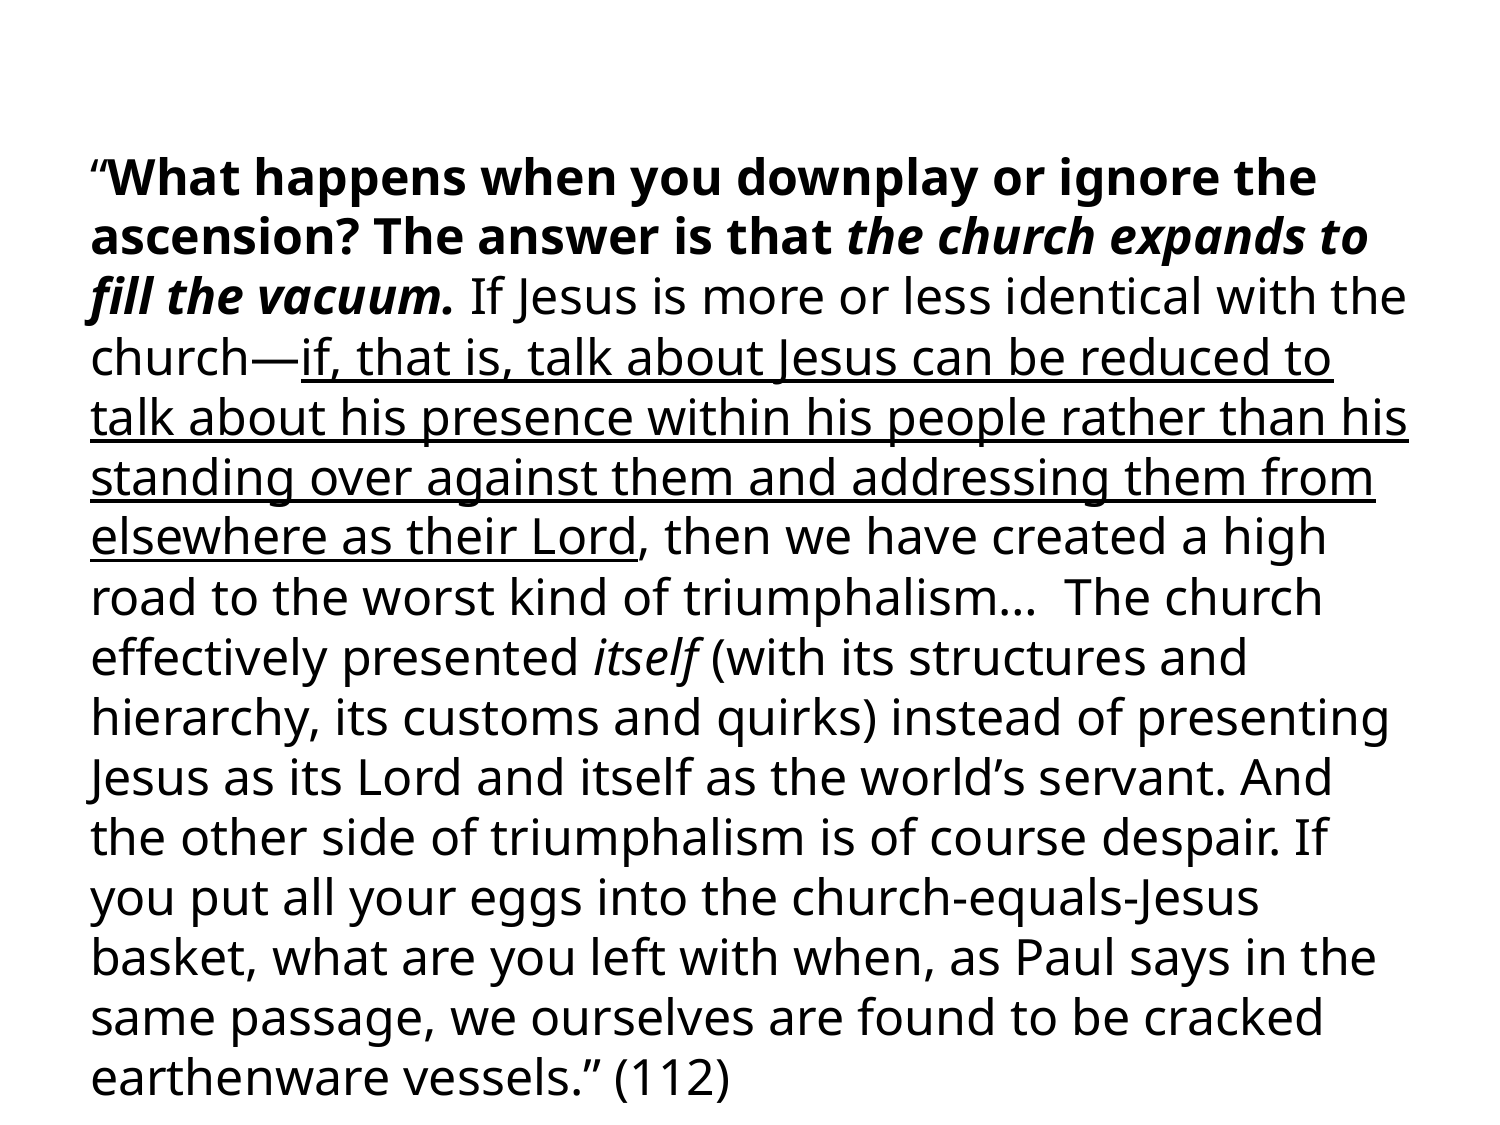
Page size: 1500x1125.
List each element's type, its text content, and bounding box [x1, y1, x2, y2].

list “What happens when you downplay or ignore the ascension? The answer is that the church expands to fill the vacuum. If Jesus is more or less identical with the church—if, that is, talk about Jesus can be reduced to talk about his presence within his people rather than his standing over against them and addressing them from elsewhere as their Lord, then we have created a high road to the worst kind of triumphalism… The church effectively presented itself (with its structures and hierarchy, its customs and quirks) instead of presenting Jesus as its Lord and itself as the world’s servant. And the other side of triumphalism is of course despair. If you put all your eggs into the church-equals-Jesus basket, what are you left with when, as Paul says in the same passage, we ourselves are found to be cracked earthenware vessels.” (112) [75, 137, 1425, 975]
